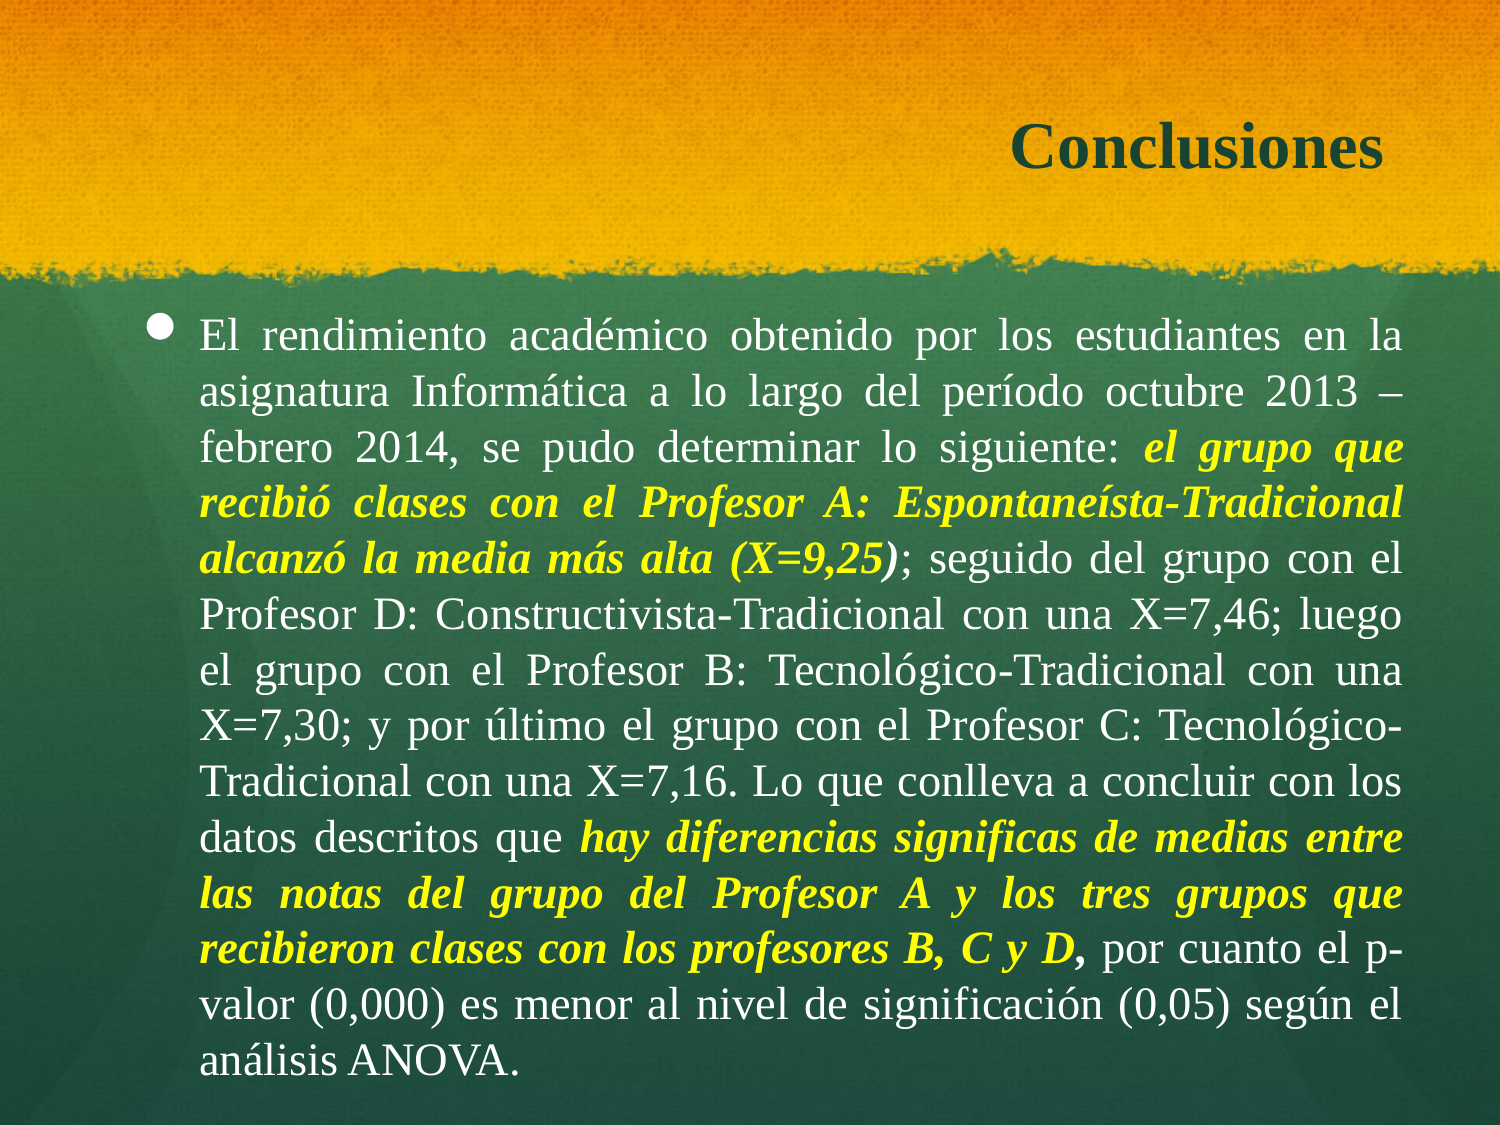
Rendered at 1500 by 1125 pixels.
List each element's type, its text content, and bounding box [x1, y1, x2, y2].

title Conclusiones [559, 93, 1400, 190]
picture [0, 0, 1500, 1125]
list El rendimiento académico obtenido por los estudiantes en la asignatura Informática a lo largo del período octubre 2013 – febrero 2014, se pudo determinar lo siguiente: el grupo que recibió clases con el Profesor A: Espontaneísta-Tradicional alcanzó la media más alta (X=9,25); seguido del grupo con el Profesor D: Constructivista-Tradicional con una X=7,46; luego el grupo con el Profesor B: Tecnológico-Tradicional con una X=7,30; y por último el grupo con el Profesor C: Tecnológico-Tradicional con una X=7,16. Lo que conlleva a concluir con los datos descritos que hay diferencias significas de medias entre las notas del grupo del Profesor A y los tres grupos que recibieron clases con los profesores B, C y D, por cuanto el p-valor (0,000) es menor al nivel de significación (0,05) según el análisis ANOVA. [127, 296, 1420, 1104]
